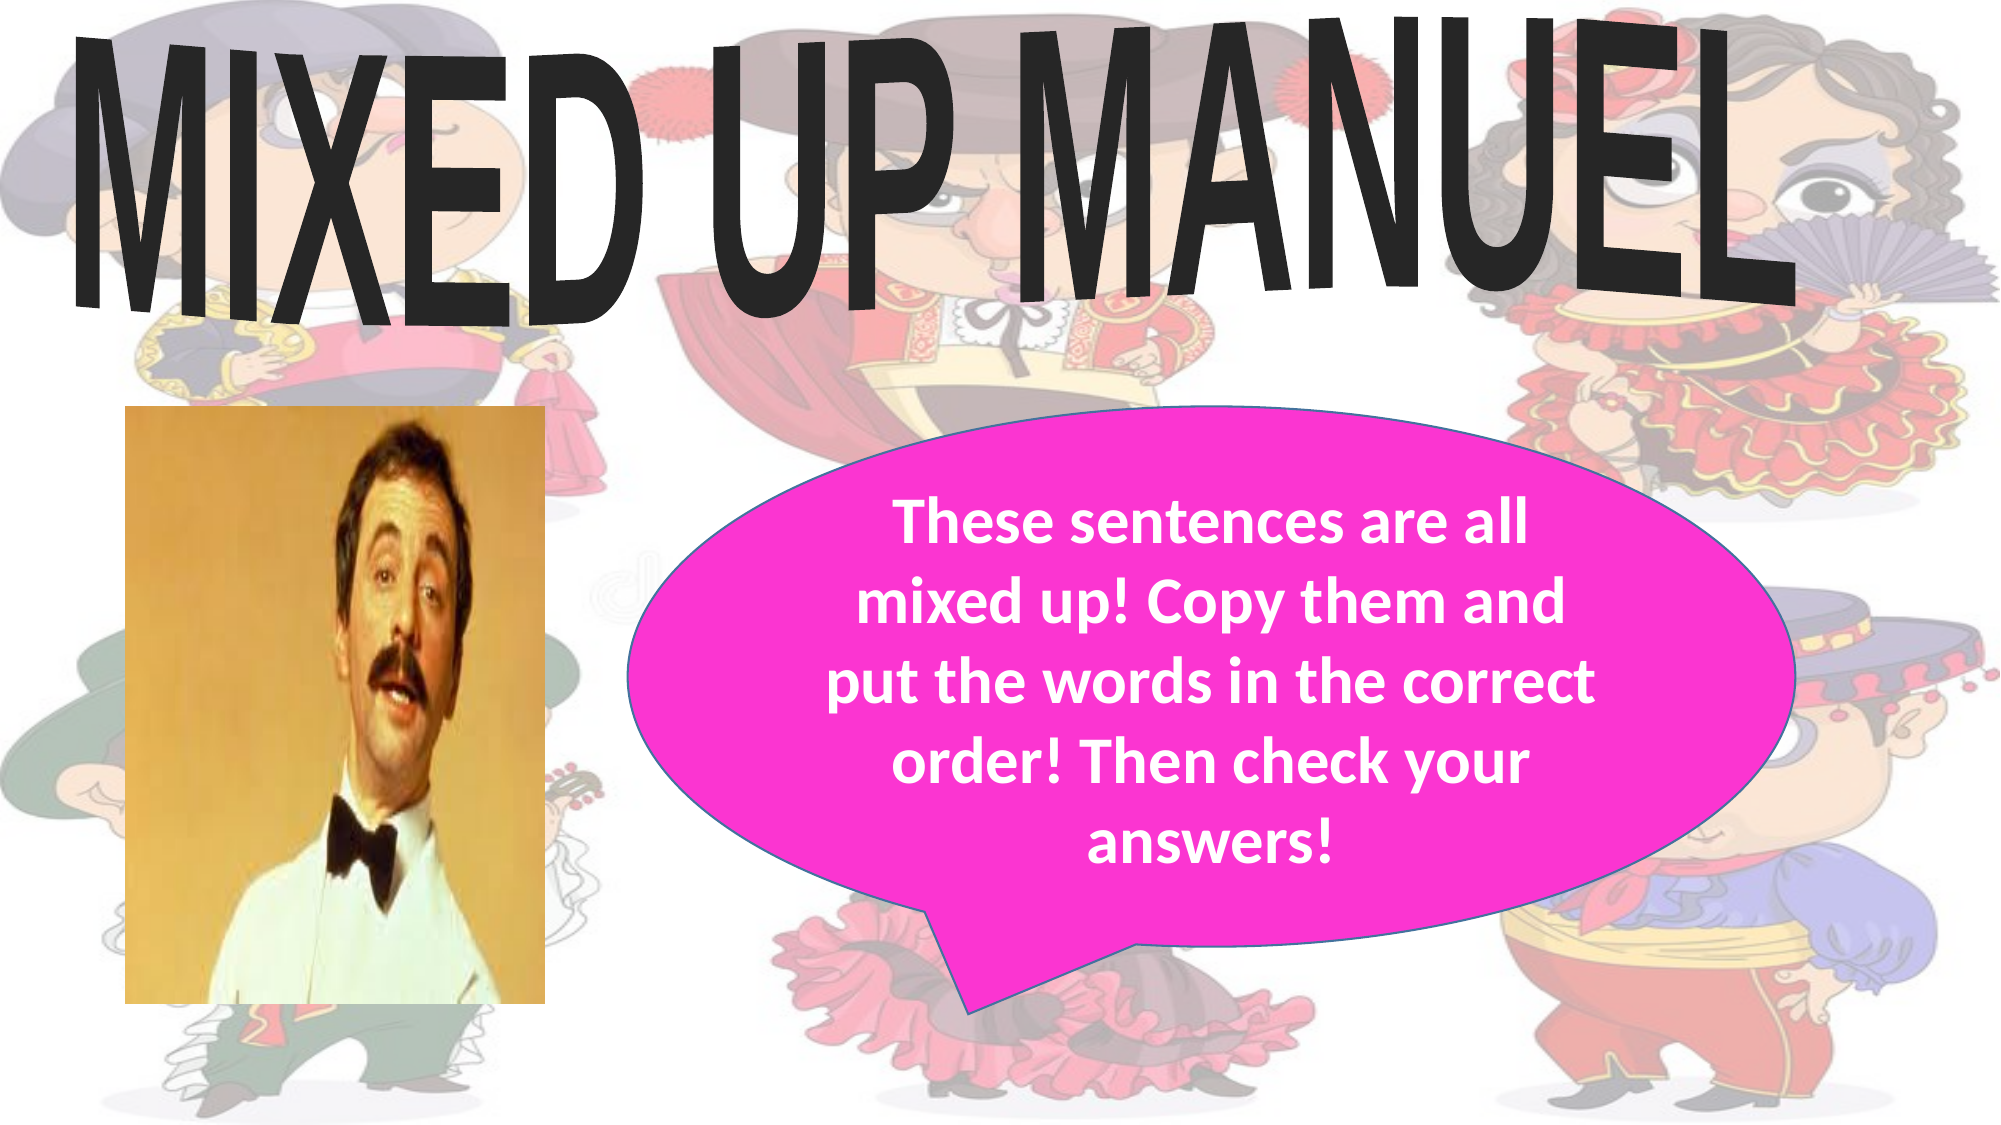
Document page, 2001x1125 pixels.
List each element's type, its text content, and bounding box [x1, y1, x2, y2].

picture [125, 406, 545, 1004]
text_box These sentences are all mixed up! Copy them and put the words in the correct order! Then check your answers! [626, 405, 1797, 1016]
